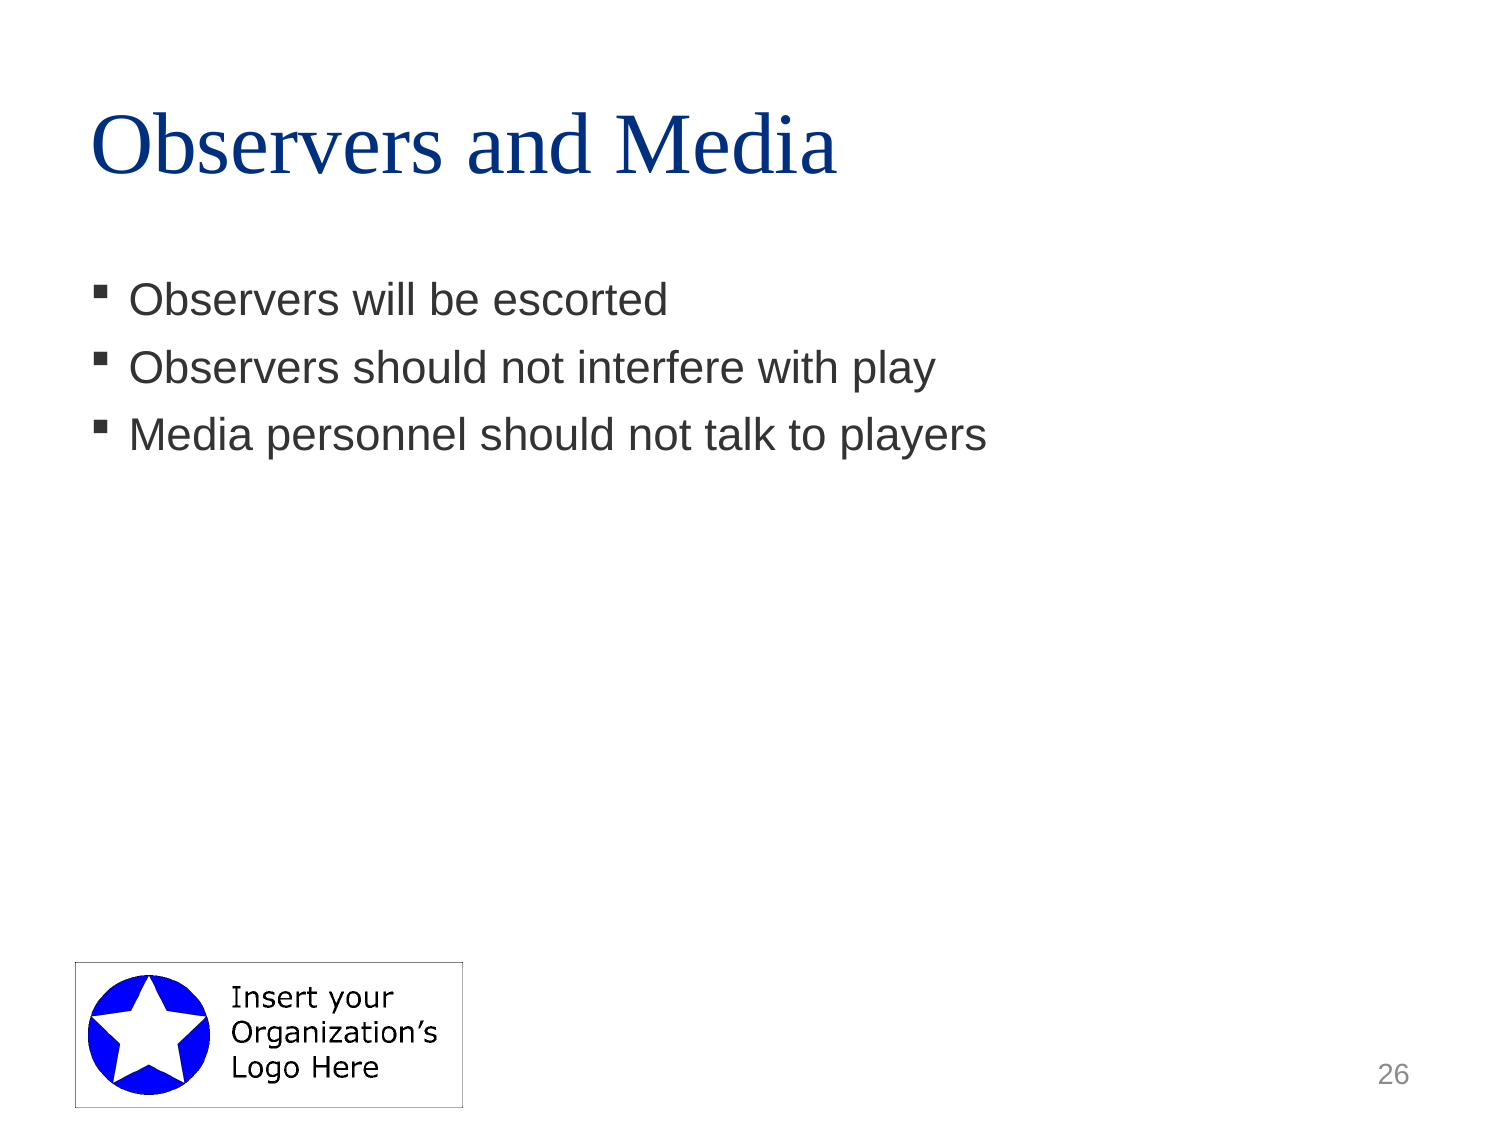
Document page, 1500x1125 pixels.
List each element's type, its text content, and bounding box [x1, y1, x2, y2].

slide_number 26 [1074, 1042, 1425, 1103]
list Observers will be escorted Observers should not interfere with play Media personnel should not talk to players [75, 262, 1425, 1005]
picture [75, 1005, 463, 1108]
title Observers and Media [75, 45, 1425, 233]
